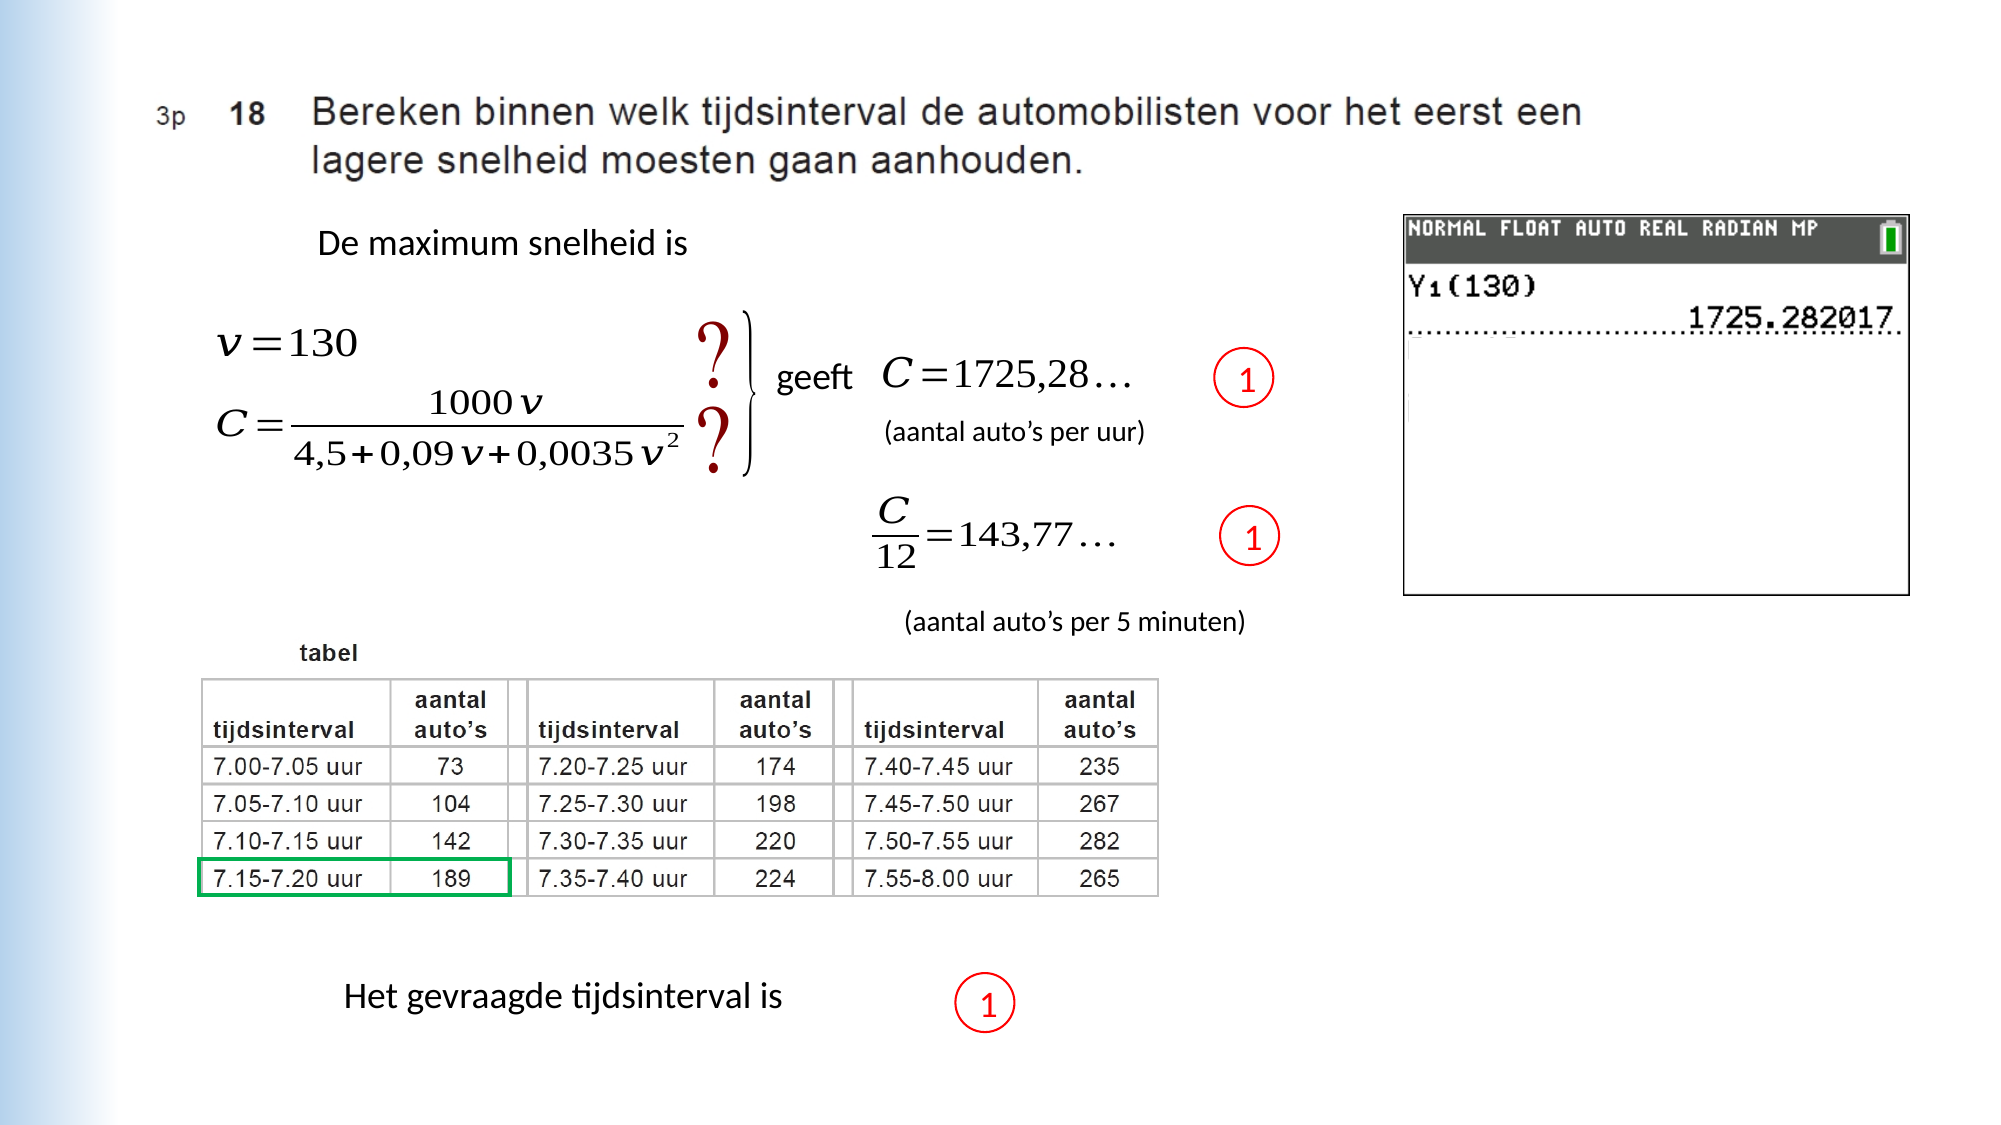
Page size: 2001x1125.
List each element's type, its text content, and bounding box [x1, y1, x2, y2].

picture [1403, 213, 1910, 596]
picture [197, 637, 1159, 903]
text_box geeft [761, 344, 869, 405]
text_box 1 [1219, 505, 1281, 567]
text_box (aantal auto’s per 5 minuten) [888, 595, 1262, 645]
picture [152, 92, 1588, 184]
text_box 1 [954, 972, 1016, 1034]
text_box 1 [1213, 346, 1275, 409]
text_box (aantal auto’s per uur) [868, 405, 1161, 455]
